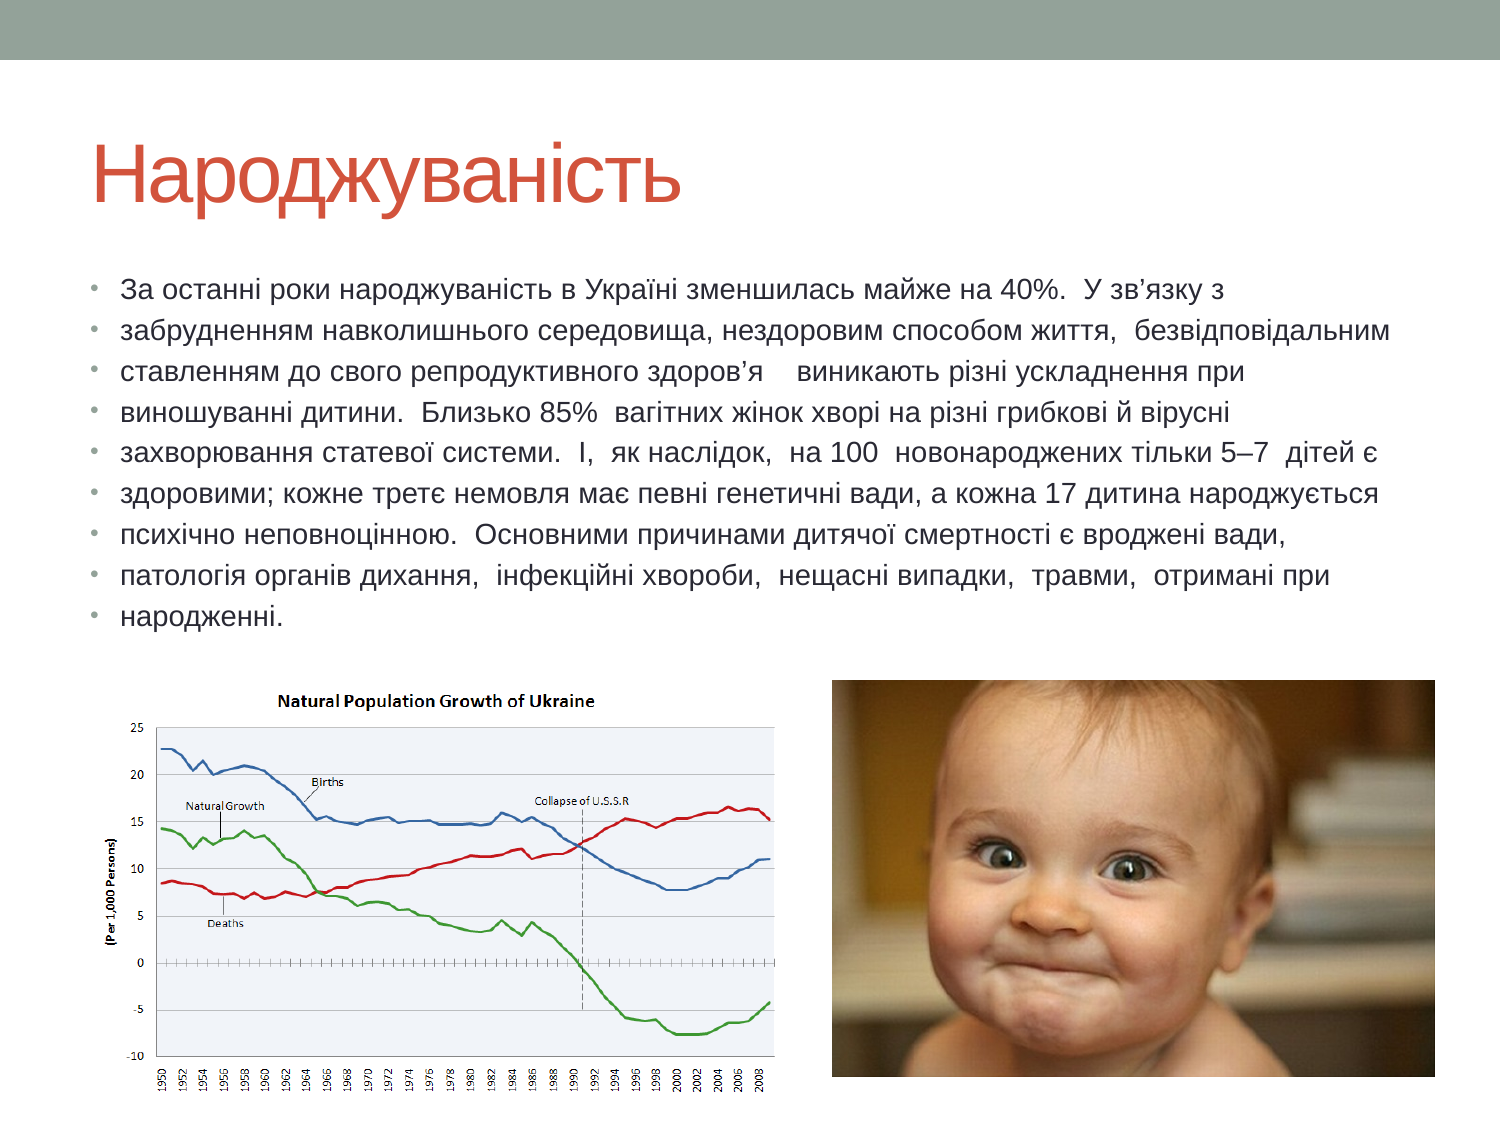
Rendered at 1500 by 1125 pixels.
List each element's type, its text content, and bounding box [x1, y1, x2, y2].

picture [88, 680, 786, 1105]
title Народжуваність [75, 87, 1425, 250]
list За останні роки народжуваність в Україні зменшилась майже на 40%. У зв’язку з забрудненням навколишнього середовища, нездоровим способом життя, безвідповідальним ставленням до свого репродуктивного здоров’я виникають різні ускладнення при виношуванні дитини. Близько 85% вагітних жінок хворі на різні грибкові й вірусні захворювання статевої системи. І, як наслідок, на 100 новонароджених тільки 5–7 дітей є здоровими; кожне третє немовля має певні генетичні вади, а кожна 17 дитина народжується психічно неповноцінною. Основними причинами дитячої смертності є вроджені вади, патологія органів дихання, інфекційні хвороби, нещасні випадки, травми, отримані при народженні. [75, 262, 1425, 1063]
picture [832, 680, 1436, 1078]
